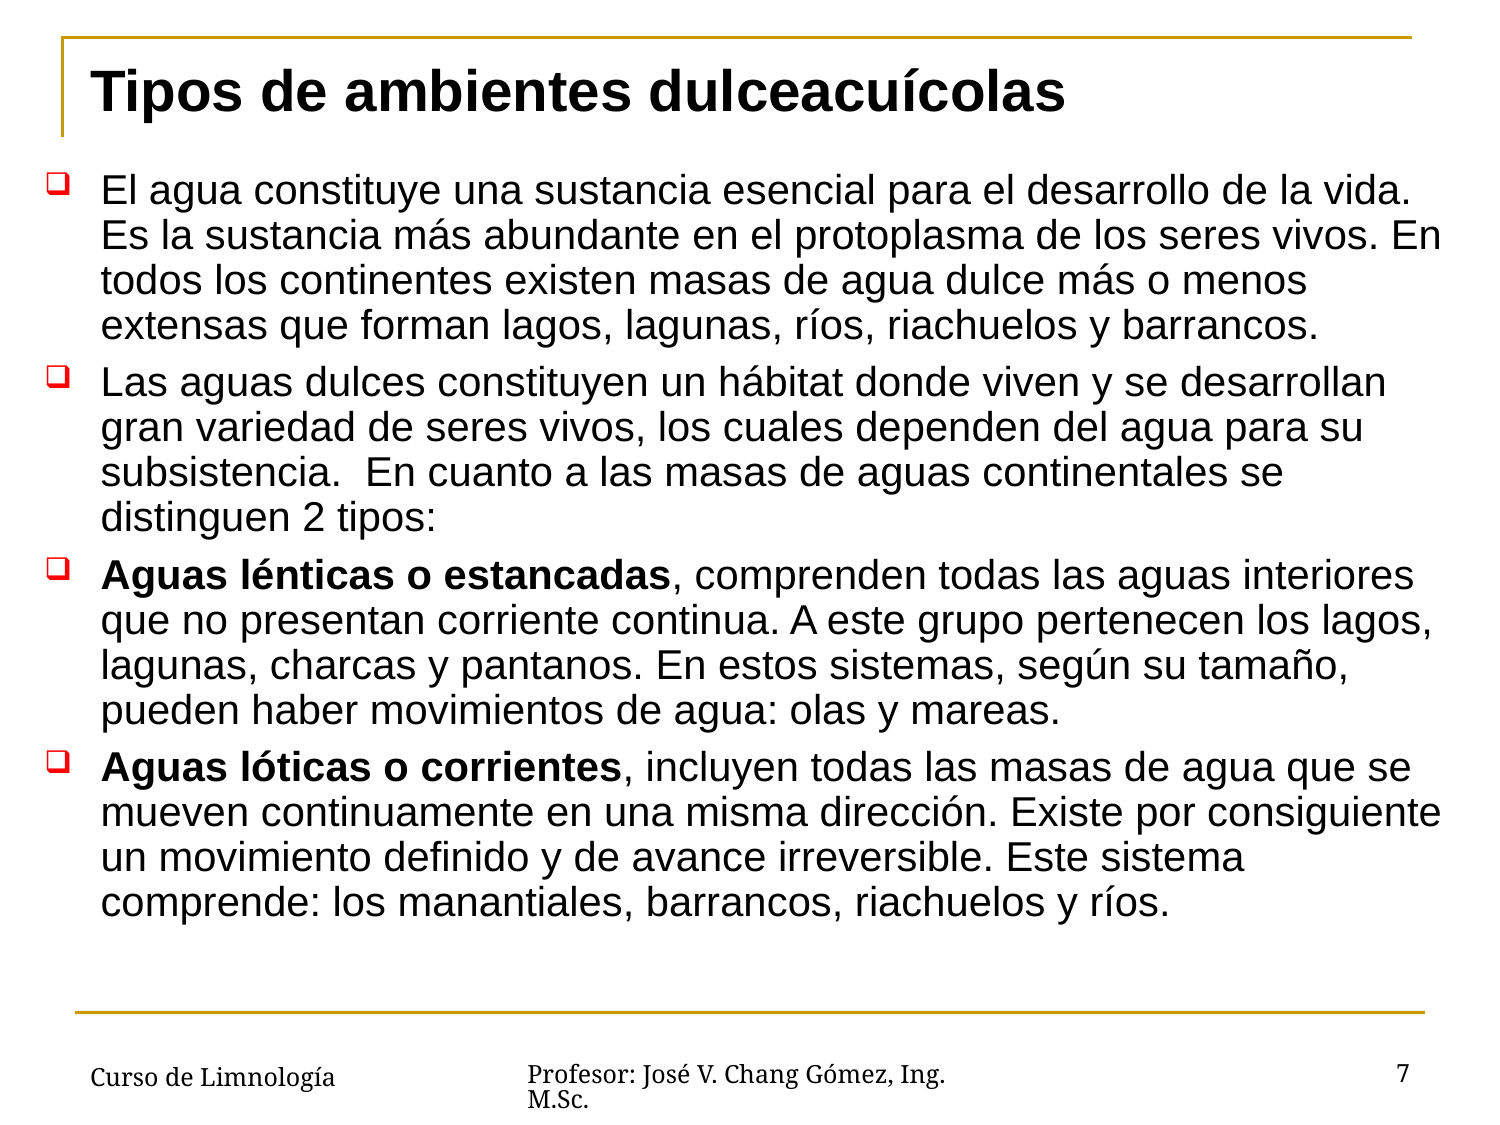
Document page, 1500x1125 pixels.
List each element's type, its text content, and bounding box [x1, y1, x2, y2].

list El agua constituye una sustancia esencial para el desarrollo de la vida. Es la sustancia más abundante en el protoplasma de los seres vivos. En todos los continentes existen masas de agua dulce más o menos extensas que forman lagos, lagunas, ríos, riachuelos y barrancos. Las aguas dulces constituyen un hábitat donde viven y se desarrollan gran variedad de seres vivos, los cuales dependen del agua para su subsistencia. En cuanto a las masas de aguas continentales se distinguen 2 tipos: Aguas lénticas o estancadas, comprenden todas las aguas interiores que no presentan corriente continua. A este grupo pertenecen los lagos, lagunas, charcas y pantanos. En estos sistemas, según su tamaño, pueden haber movimientos de agua: olas y mareas. Aguas lóticas o corrientes, incluyen todas las masas de agua que se mueven continuamente en una misma dirección. Existe por consiguiente un movimiento definido y de avance irreversible. Este sistema comprende: los manantiales, barrancos, riachuelos y ríos. [29, 160, 1460, 1006]
slide_number Curso de Limnología [74, 1023, 426, 1100]
footer Profesor: José V. Chang Gómez, Ing. M.Sc. [512, 1024, 988, 1101]
title Tipos de ambientes dulceacuícolas [74, 45, 1426, 160]
slide_number 7 [1074, 1023, 1426, 1100]
